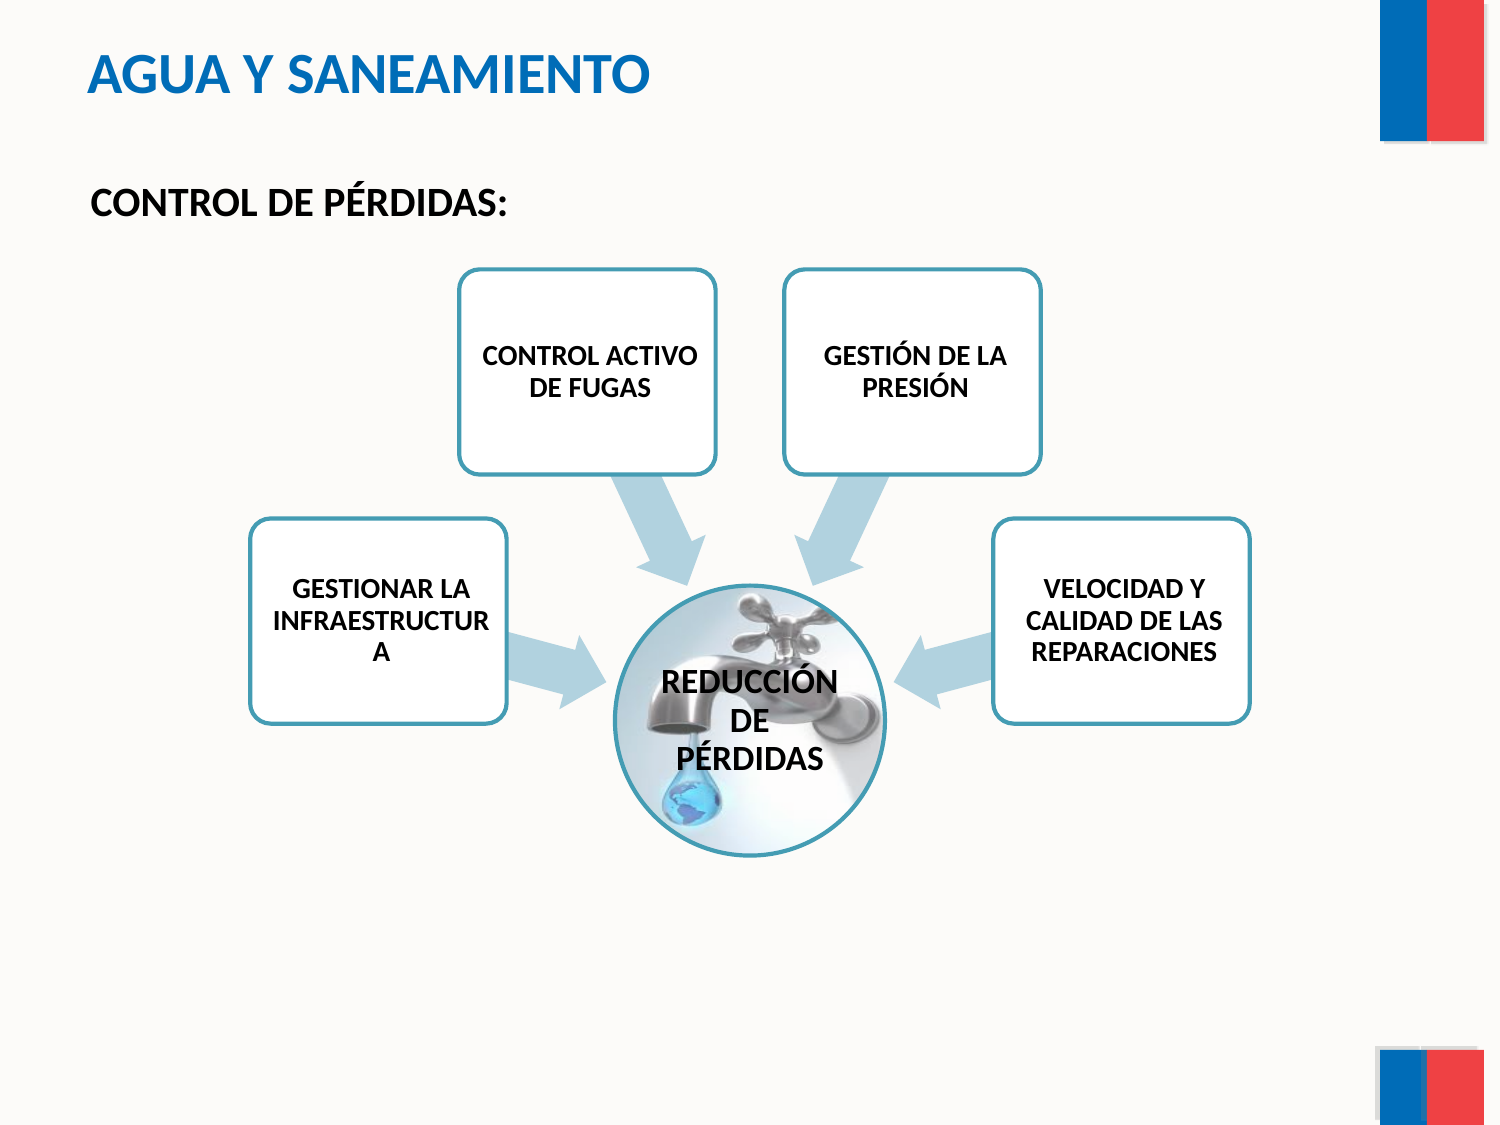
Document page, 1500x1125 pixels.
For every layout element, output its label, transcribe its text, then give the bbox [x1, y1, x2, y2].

text_box CONTROL DE PÉRDIDAS: [75, 167, 549, 233]
text_box AGUA Y SANEAMIENTO [72, 27, 1376, 113]
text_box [249, 228, 1251, 897]
